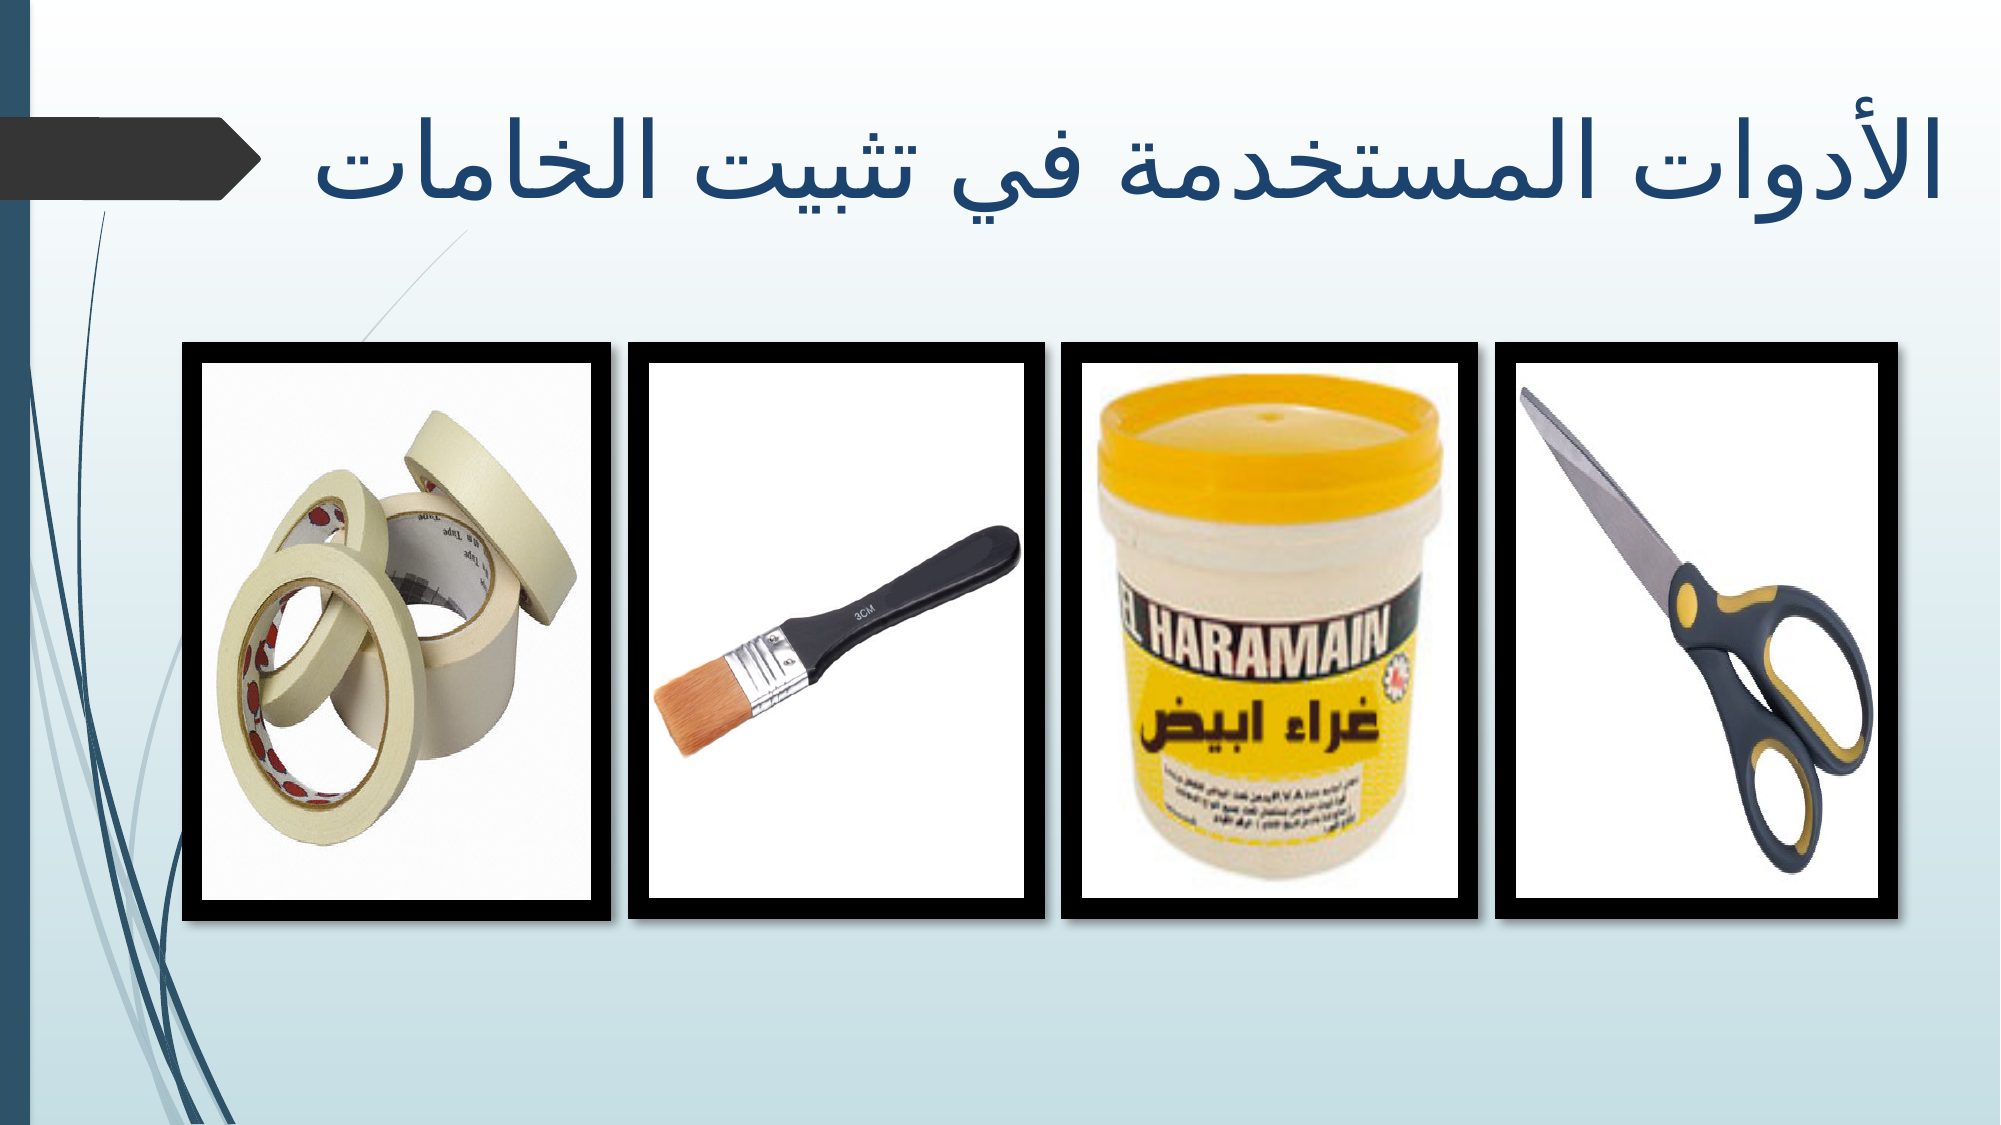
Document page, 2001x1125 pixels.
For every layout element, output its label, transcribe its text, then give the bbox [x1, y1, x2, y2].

picture [1081, 362, 1458, 899]
picture [1515, 362, 1878, 899]
picture [648, 362, 1025, 899]
picture [202, 362, 591, 900]
title الأدوات المستخدمة في تثبيت الخامات [268, 84, 1982, 258]
